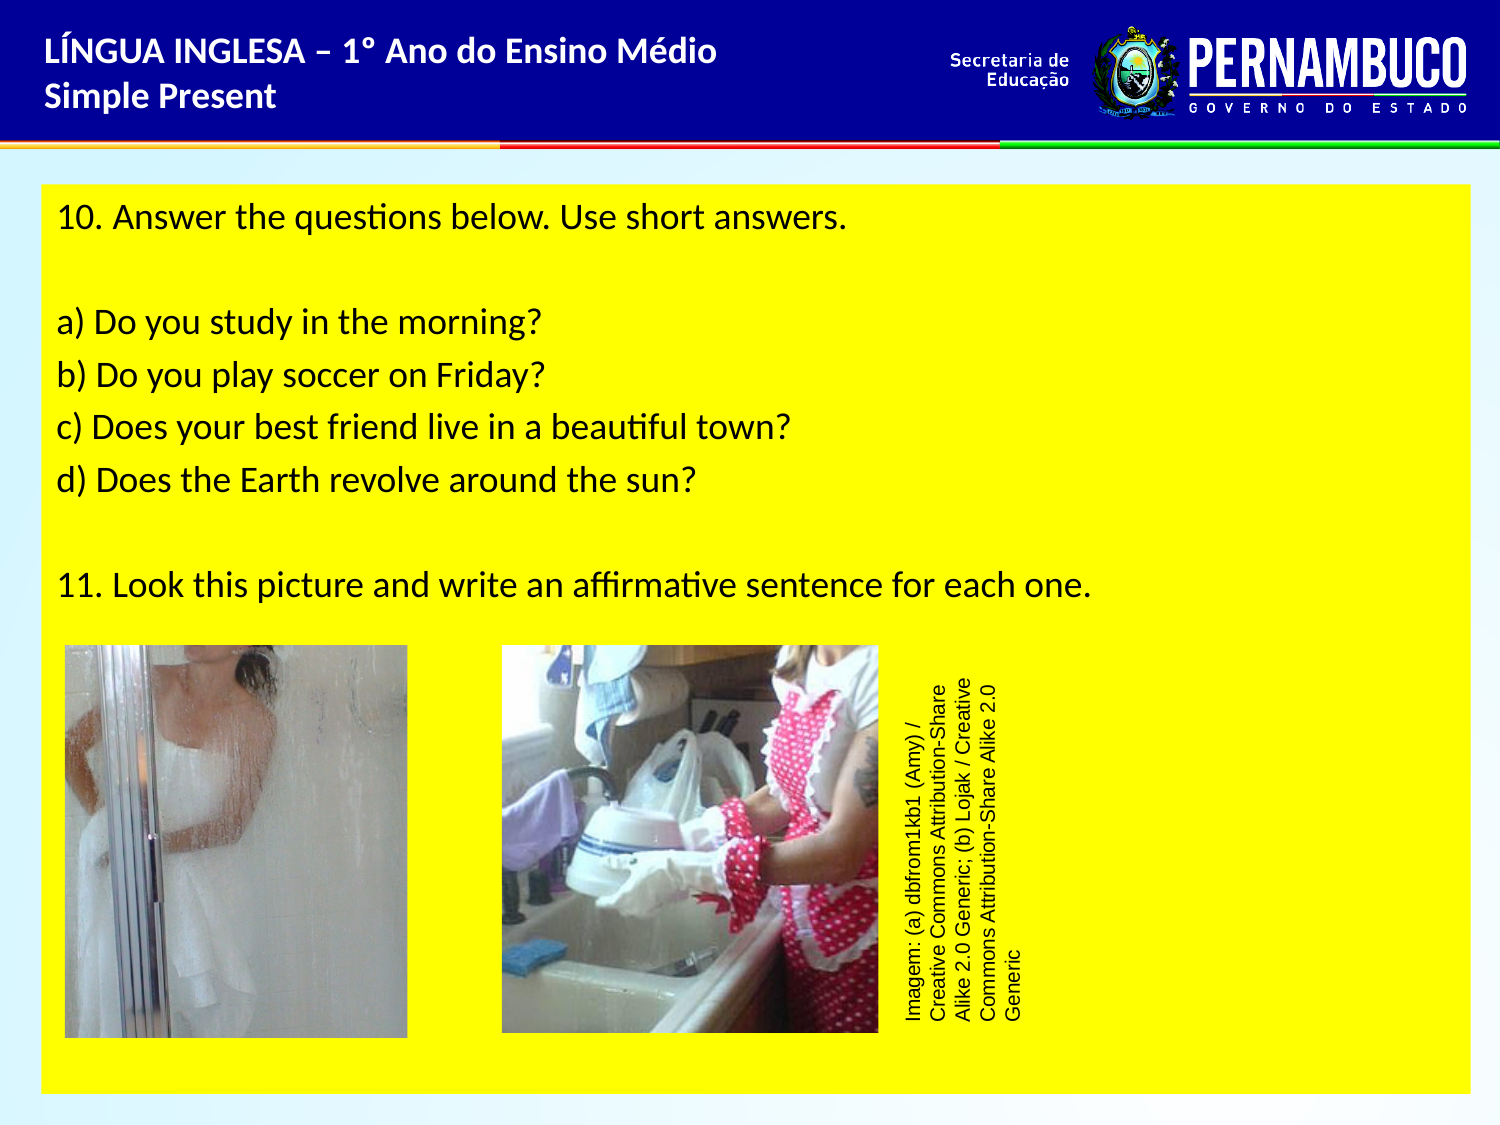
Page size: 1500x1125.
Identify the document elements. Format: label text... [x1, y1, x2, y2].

list Answer the questions below. Use short answers. a) Do you study in the morning? b) Do you play soccer on Friday? c) Does your best friend live in a beautiful town? d) Does the Earth revolve around the sun? 11. Look this picture and write an affirmative sentence for each one. [41, 184, 1471, 1094]
text_box Imagem: (a) dbfrom1kb1 (Amy) / Creative Commons Attribution-Share Alike 2.0 Generic; (b) Lojak / Creative Commons Attribution-Share Alike 2.0 Generic [891, 645, 1032, 1038]
picture [0, 0, 1500, 1125]
text_box LÍNGUA INGLESA – 1º Ano do Ensino Médio Simple Present [29, 18, 963, 124]
